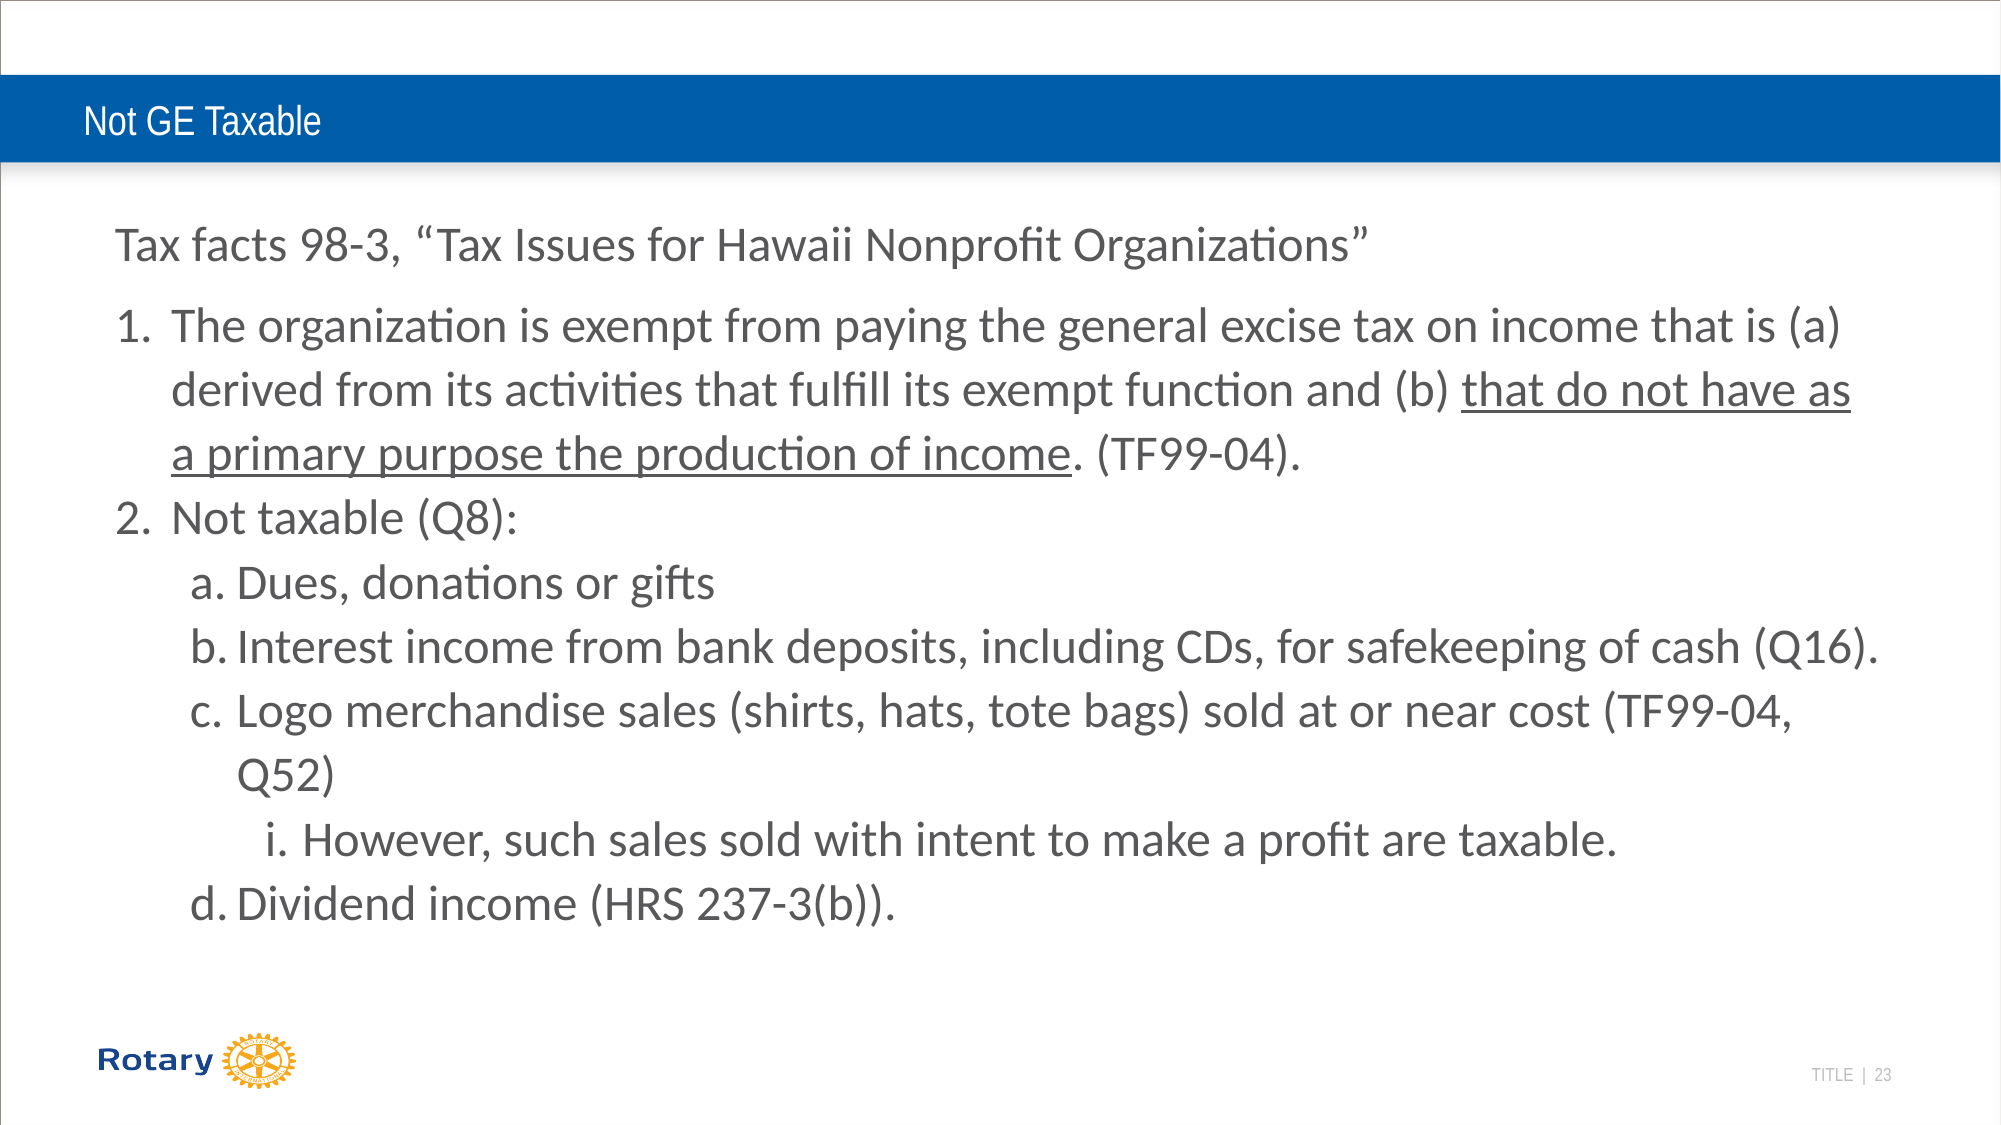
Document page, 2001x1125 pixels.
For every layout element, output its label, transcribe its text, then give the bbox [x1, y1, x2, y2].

title Not GE Taxable [83, 75, 2000, 163]
list Tax facts 98-3, “Tax Issues for Hawaii Nonprofit Organizations” The organization is exempt from paying the general excise tax on income that is (a) derived from its activities that fulfill its exempt function and (b) that do not have as a primary purpose the production of income. (TF99-04). Not taxable (Q8): Dues, donations or gifts Interest income from bank deposits, including CDs, for safekeeping of cash (Q16). Logo merchandise sales (shirts, hats, tote bags) sold at or near cost (TF99-04, Q52) However, such sales sold with intent to make a profit are taxable. Dividend income (HRS 237-3(b)). [99, 200, 1900, 943]
picture [99, 1033, 296, 1089]
